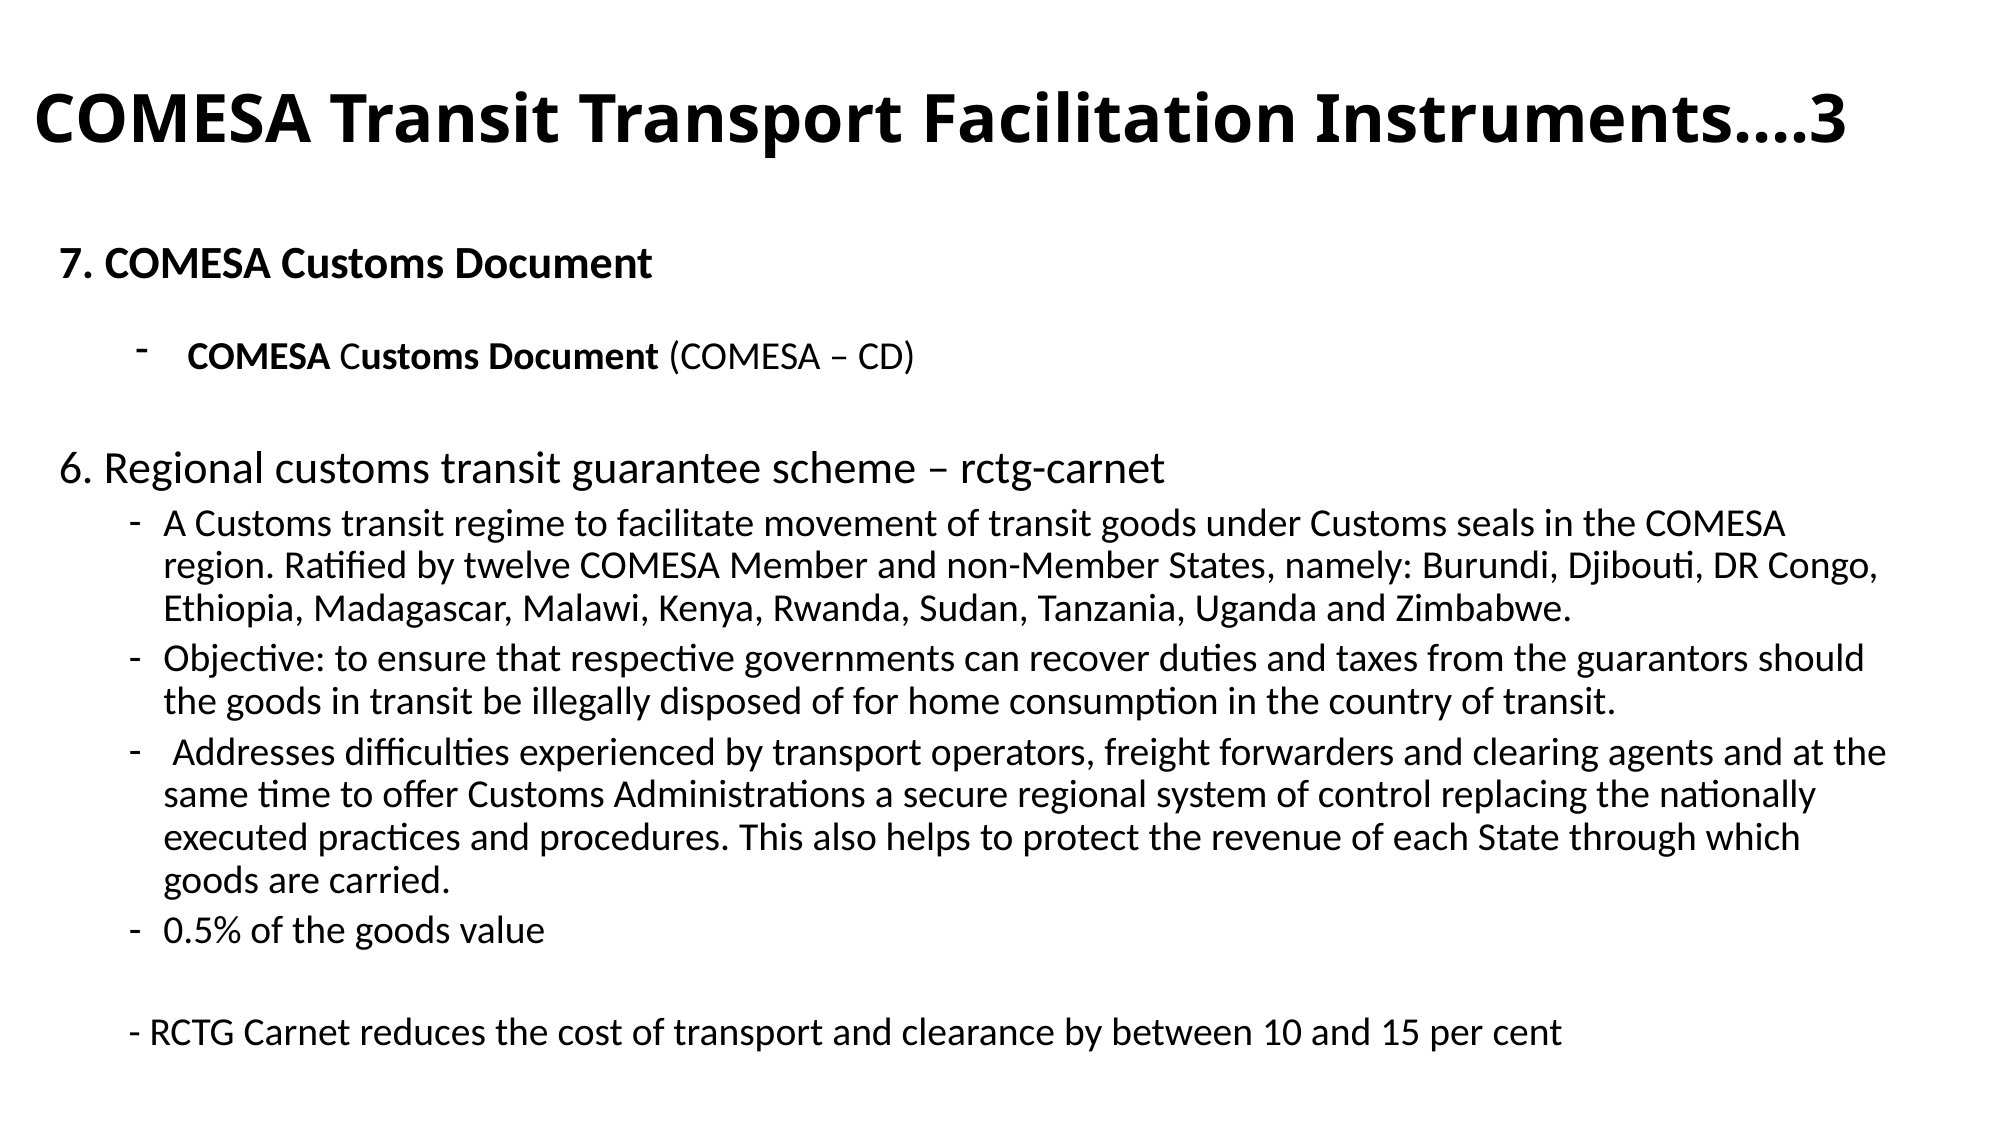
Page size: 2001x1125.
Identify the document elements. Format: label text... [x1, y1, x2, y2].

list 7. COMESA Customs Document COMESA Customs Document (COMESA – CD) 6. Regional customs transit guarantee scheme – rctg-carnet A Customs transit regime to facilitate movement of transit goods under Customs seals in the COMESA region. Ratified by twelve COMESA Member and non-Member States, namely: Burundi, Djibouti, DR Congo, Ethiopia, Madagascar, Malawi, Kenya, Rwanda, Sudan, Tanzania, Uganda and Zimbabwe. Objective: to ensure that respective governments can recover duties and taxes from the guarantors should the goods in transit be illegally disposed of for home consumption in the country of transit. Addresses difficulties experienced by transport operators, freight forwarders and clearing agents and at the same time to offer Customs Administrations a secure regional system of control replacing the nationally executed practices and procedures. This also helps to protect the revenue of each State through which goods are carried. 0.5% of the goods value - RCTG Carnet reduces the cost of transport and clearance by between 10 and 15 per cent [43, 231, 1921, 1066]
title COMESA Transit Transport Facilitation Instruments….3 [18, 59, 2000, 183]
